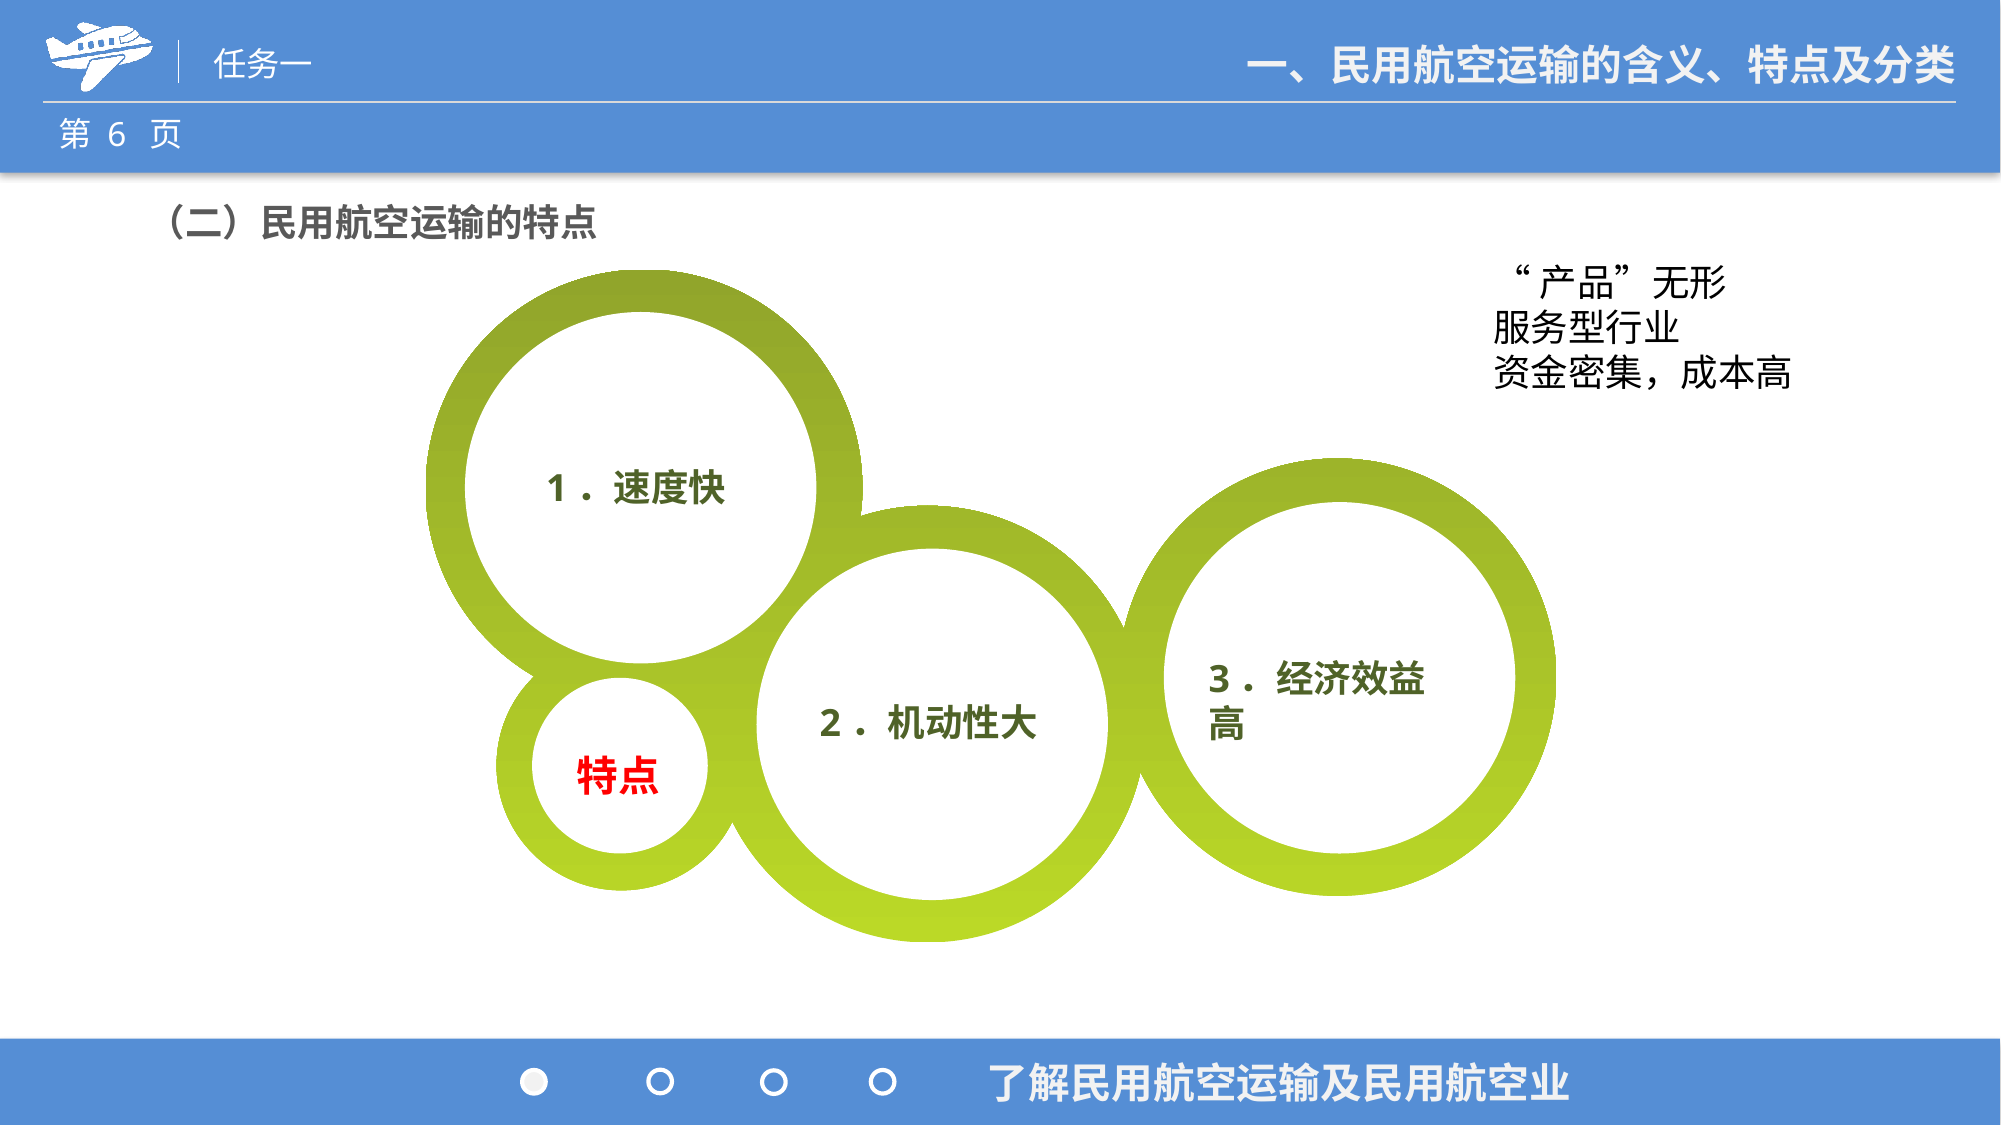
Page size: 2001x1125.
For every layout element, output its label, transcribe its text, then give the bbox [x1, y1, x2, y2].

text_box （二）民用航空运输的特点 [132, 175, 942, 252]
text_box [425, 269, 1557, 943]
text_box “产品”无形 服务型行业 资金密集，成本高 [1478, 251, 1900, 402]
picture [43, 19, 156, 94]
